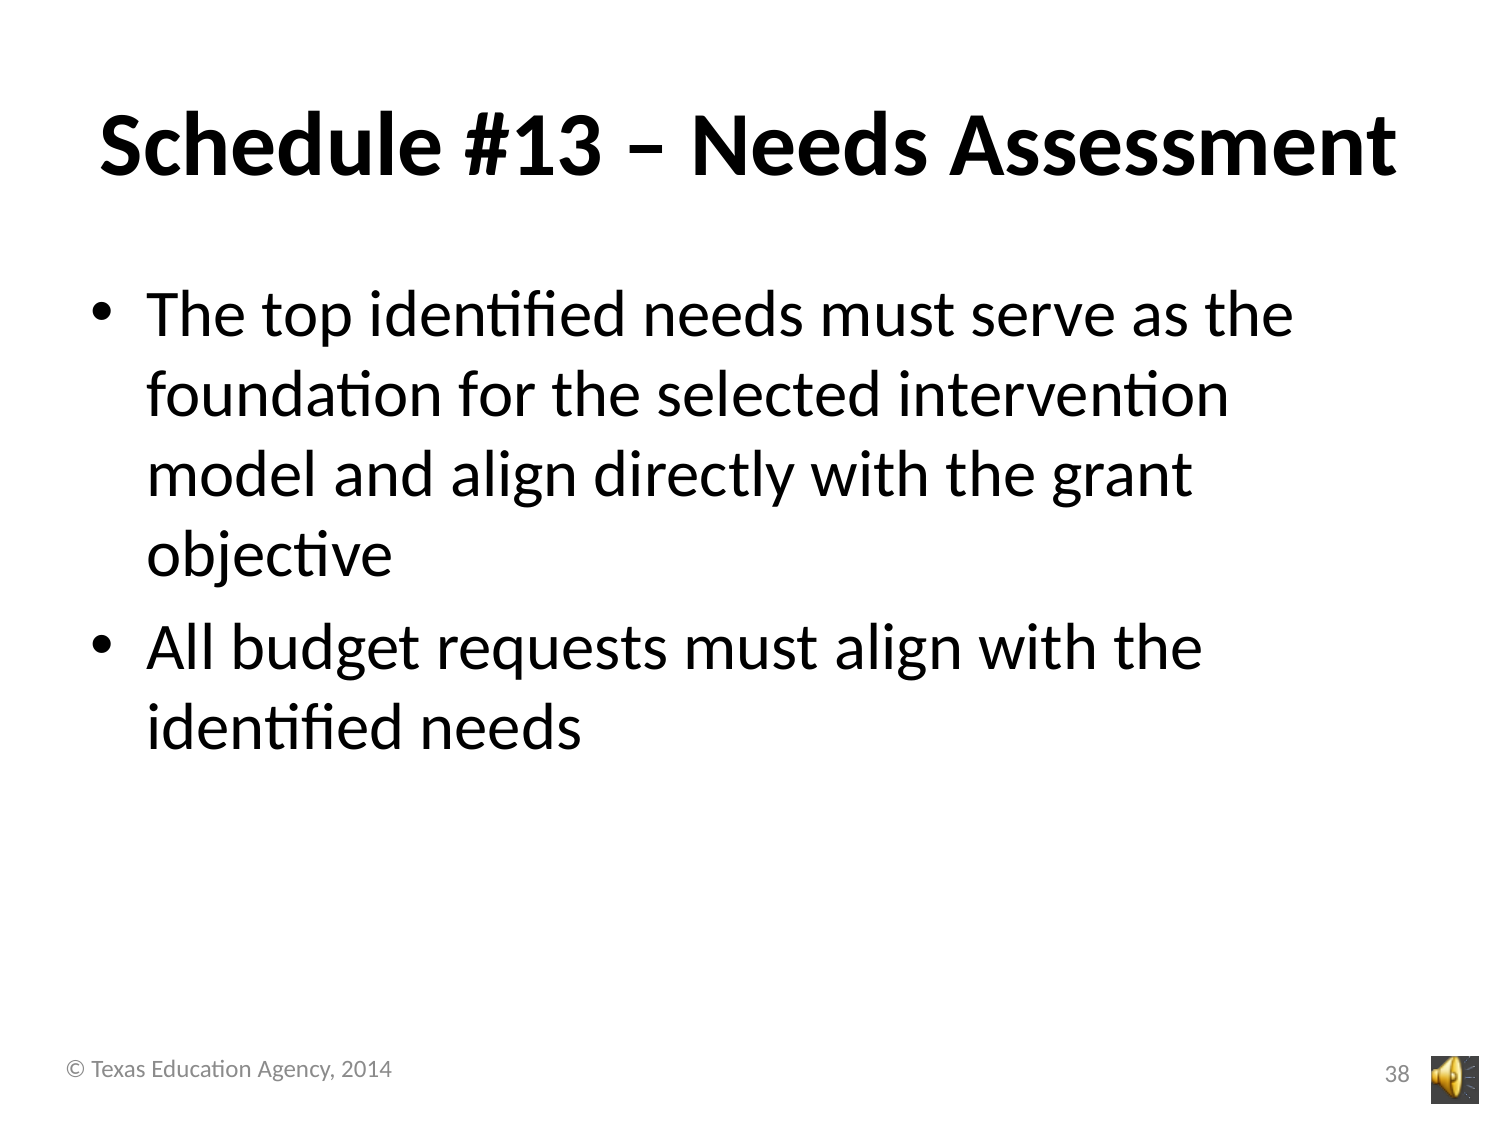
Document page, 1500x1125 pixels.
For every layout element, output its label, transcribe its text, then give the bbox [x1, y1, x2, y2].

footer © Texas Education Agency, 2014 [50, 1037, 675, 1098]
list The top identified needs must serve as the foundation for the selected intervention model and align directly with the grant objective All budget requests must align with the identified needs [75, 262, 1425, 1005]
title Schedule #13 – Needs Assessment [75, 45, 1425, 233]
picture [1429, 1054, 1481, 1106]
slide_number 38 [1025, 1042, 1425, 1103]
